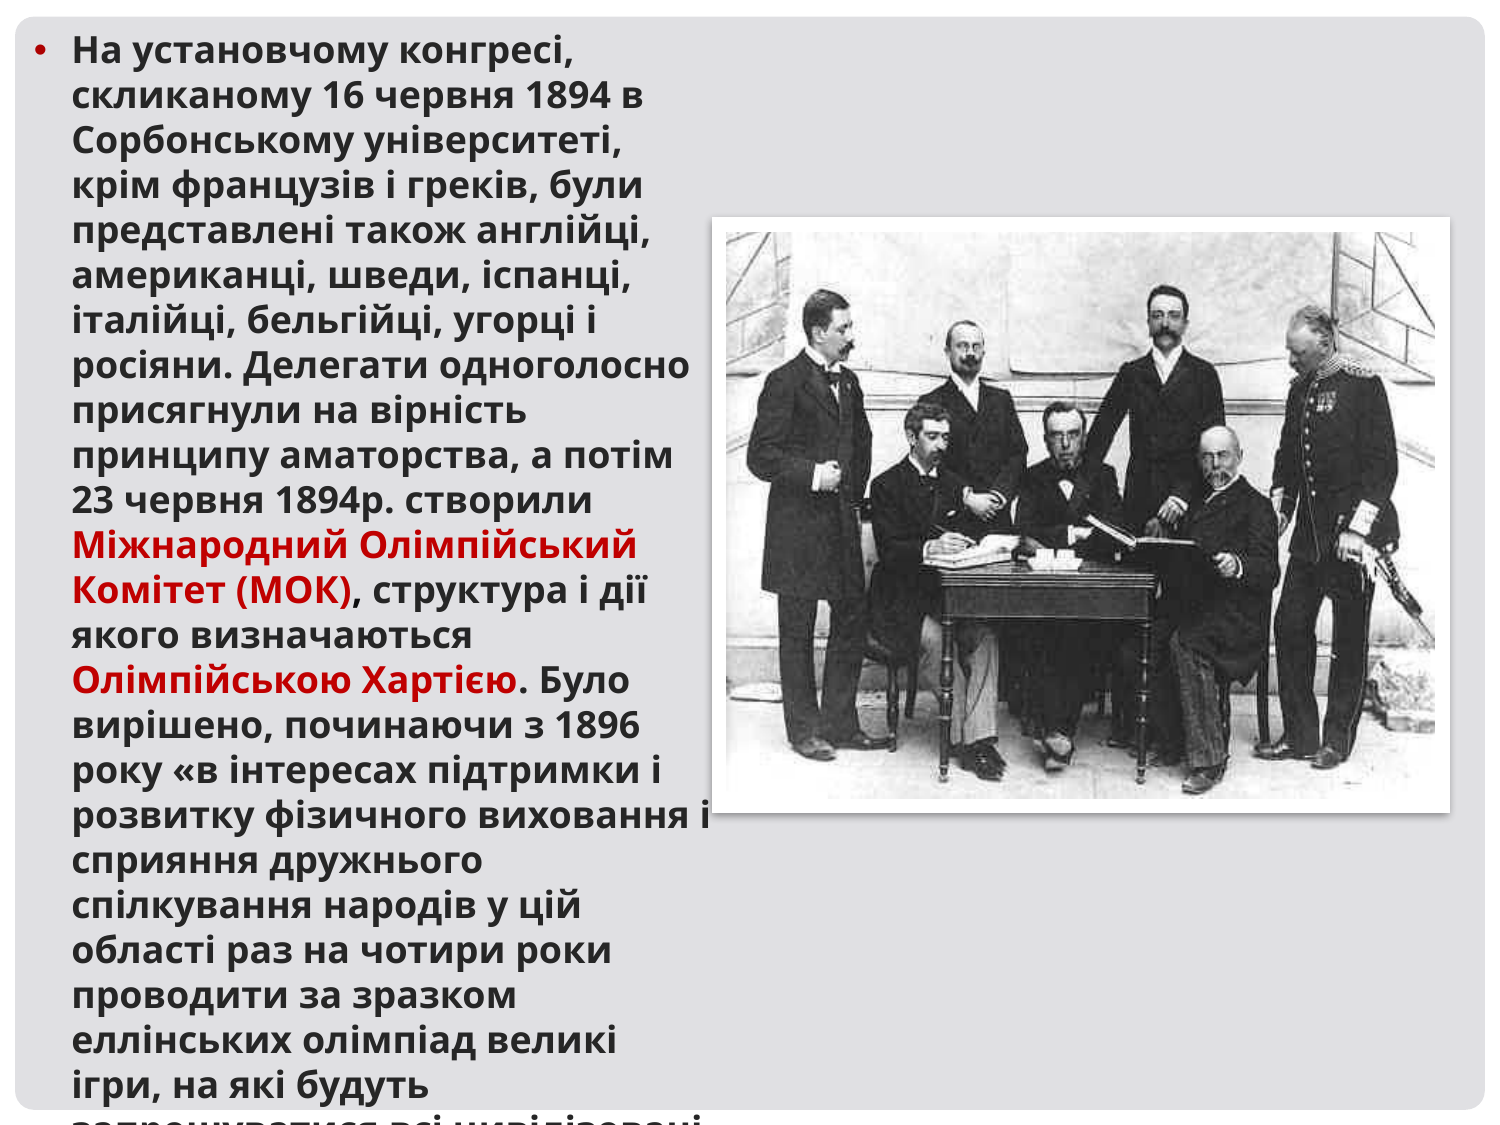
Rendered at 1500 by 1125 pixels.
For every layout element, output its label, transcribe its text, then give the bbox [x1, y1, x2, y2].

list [726, 231, 1436, 799]
list На установчому конгресі, скликаному 16 червня 1894 в Сорбонському університеті, крім французів і греків, були представлені також англійці, американці, шведи, іспанці, італійці, бельгійці, угорці і росіяни. Делегати одноголосно присягнули на вірність принципу аматорства, а потім 23 червня 1894р. створили Міжнародний Олімпійський Комітет (МОК), структура і дії якого визначаються Олімпійською Хартією. Було вирішено, починаючи з 1896 року «в інтересах підтримки і розвитку фізичного виховання і сприяння дружнього спілкування народів у цій області раз на чотири роки проводити за зразком еллінських олімпіад великі ігри, на які будуть запрошуватися всі цивілізовані народи». [0, 18, 733, 1095]
